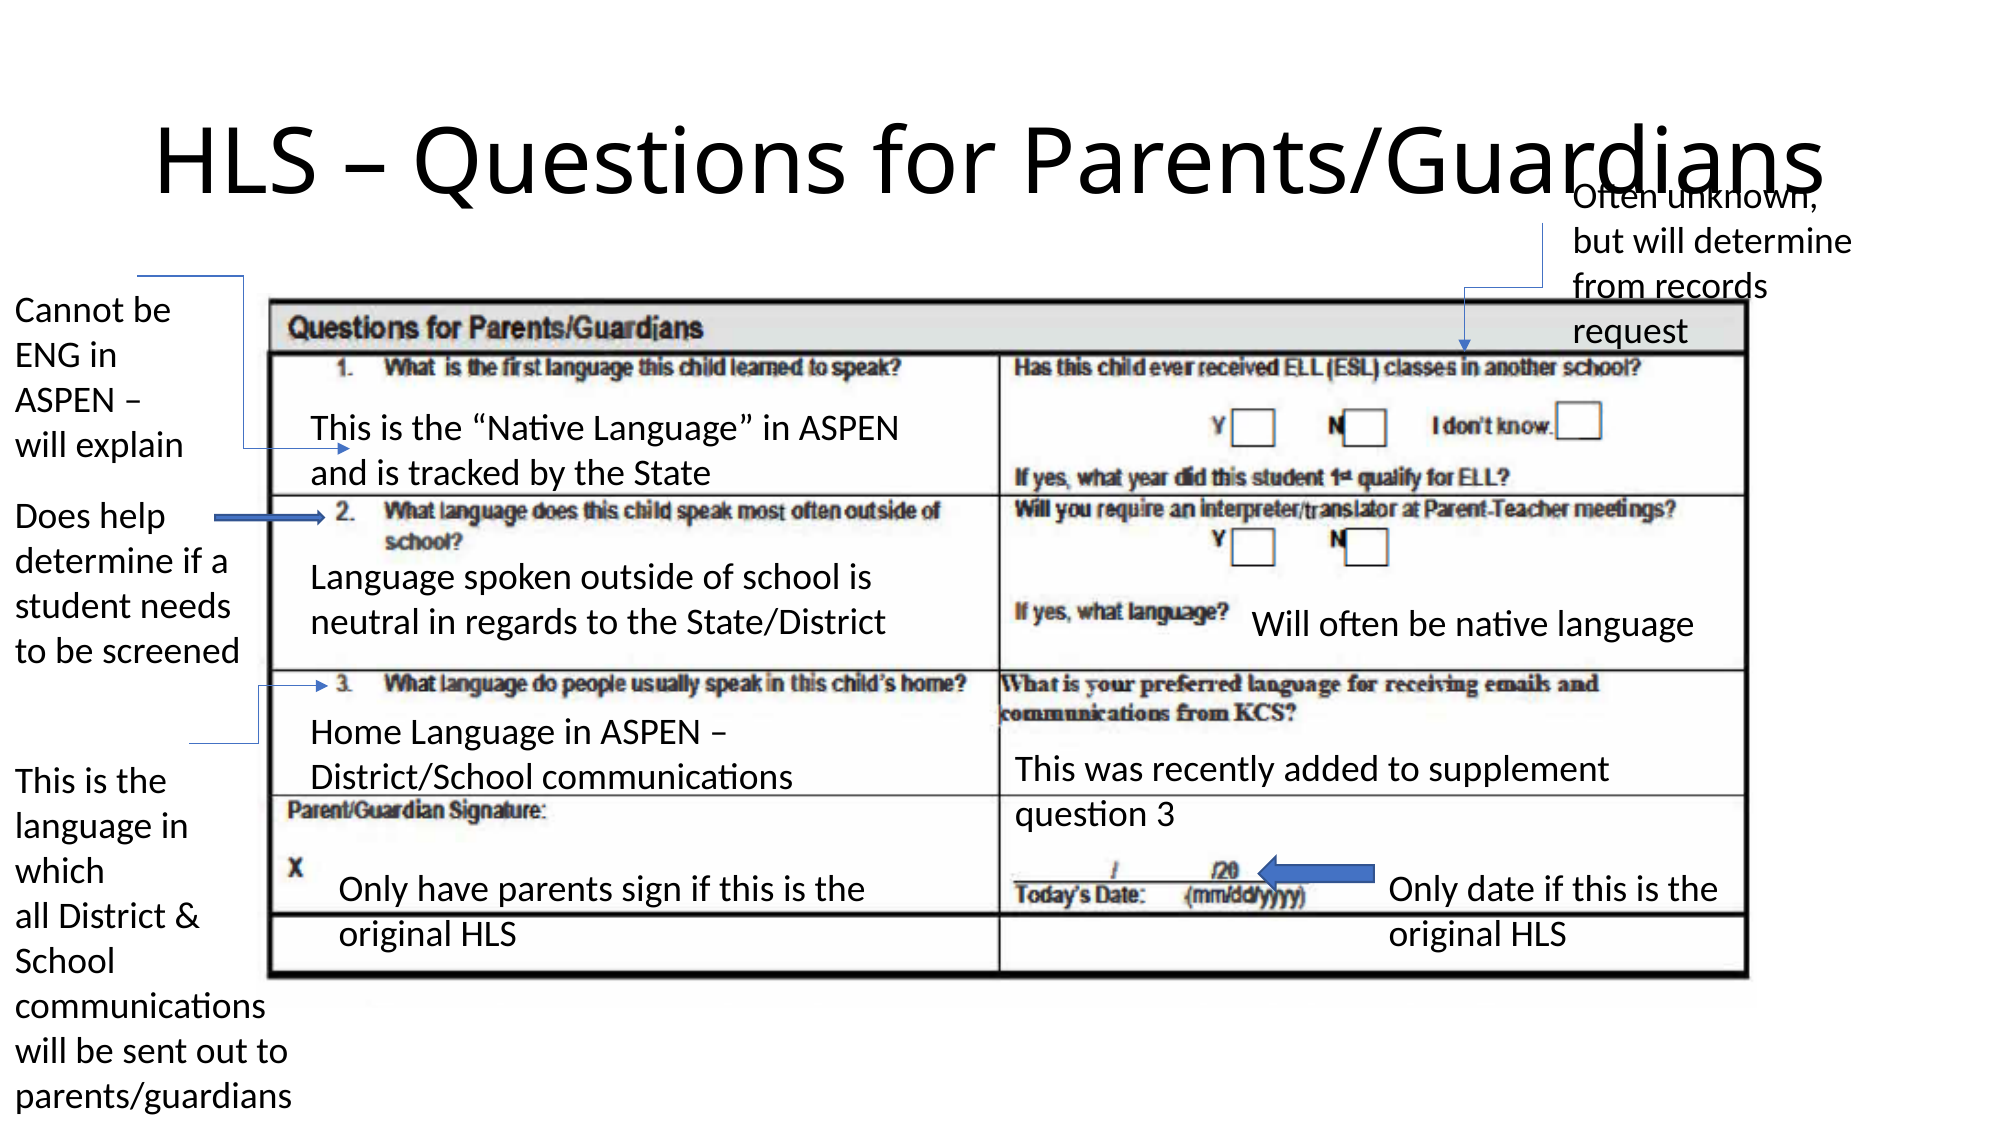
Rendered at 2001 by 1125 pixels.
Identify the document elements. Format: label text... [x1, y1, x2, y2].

title HLS – Questions for Parents/Guardians [137, 59, 1863, 267]
text_box This is the language in which all District & School communications will be sent out to parents/guardians [0, 748, 324, 1125]
text_box Does help determine if a student needs to be screened [0, 483, 255, 679]
text_box Cannot be ENG in ASPEN – will explain [0, 277, 216, 472]
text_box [137, 275, 350, 449]
text_box Often unknown, but will determine from records request [1557, 163, 1878, 359]
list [255, 293, 1757, 1008]
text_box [1439, 248, 1569, 327]
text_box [189, 685, 329, 744]
